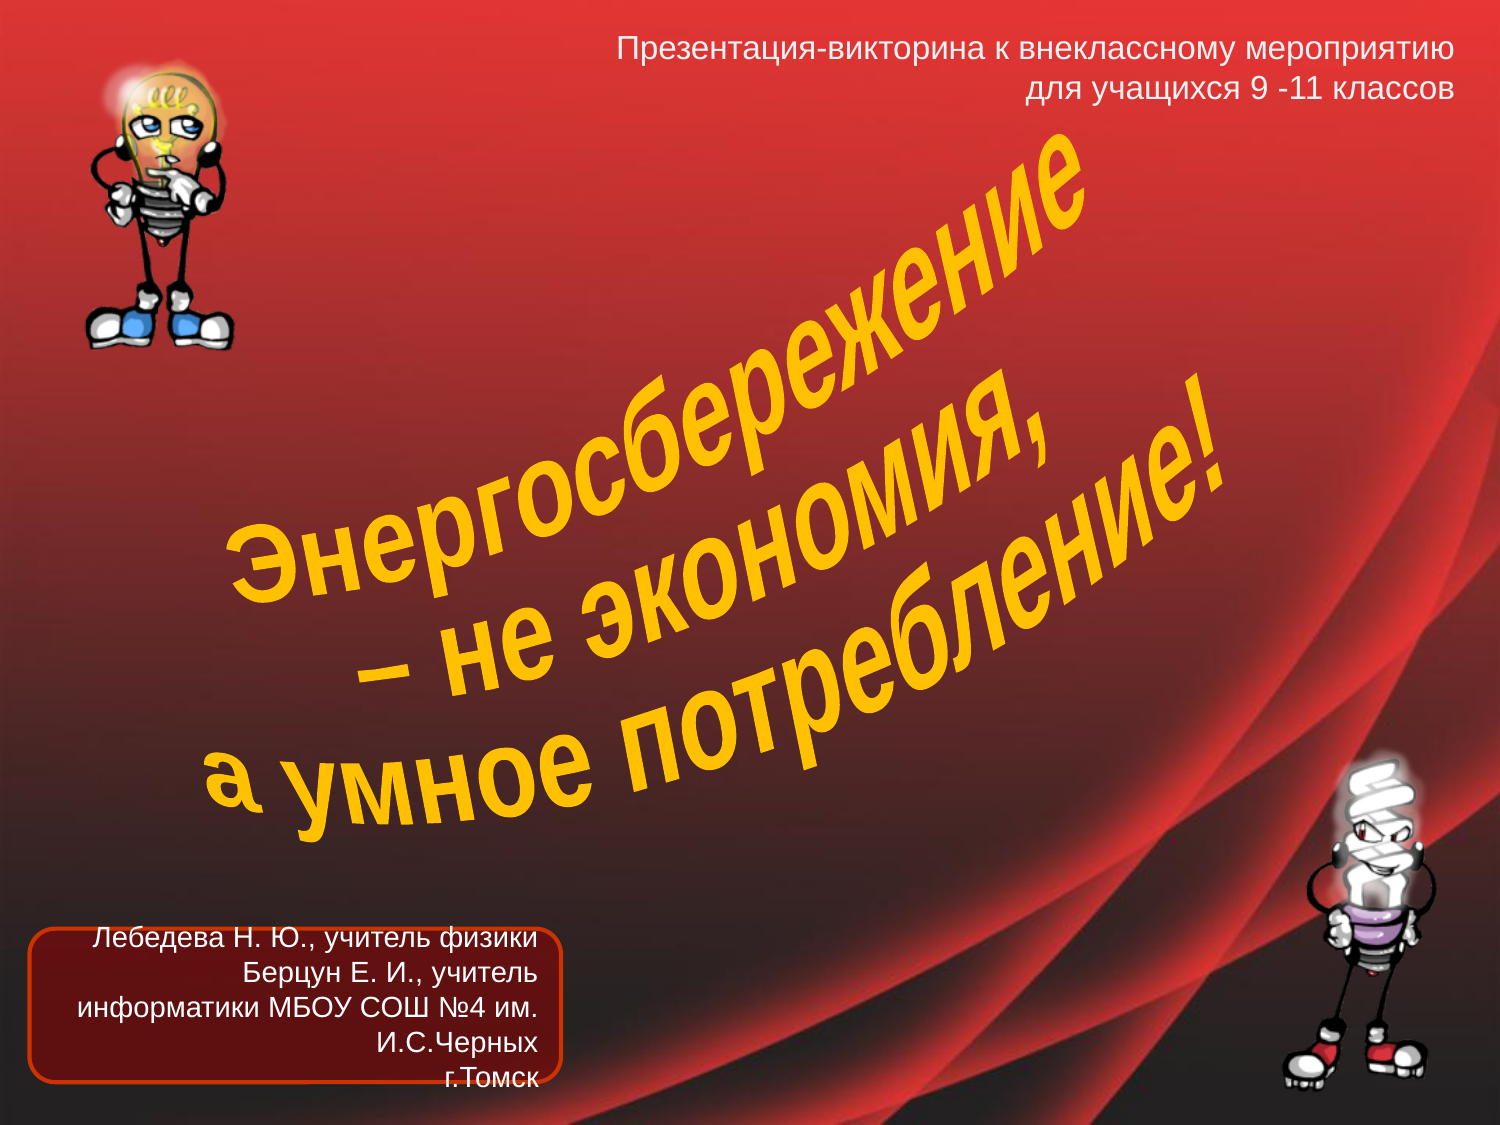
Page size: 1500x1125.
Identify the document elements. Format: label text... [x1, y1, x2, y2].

picture [0, 0, 1500, 1125]
text_box Презентация-викторина к внеклассному мероприятию для учащихся 9 -11 классов [572, 19, 1471, 114]
text_box Лебедева Н. Ю., учитель физики Берцун Е. И., учитель информатики МБОУ СОШ №4 им. И.С.Черных г.Томск [27, 926, 564, 1085]
